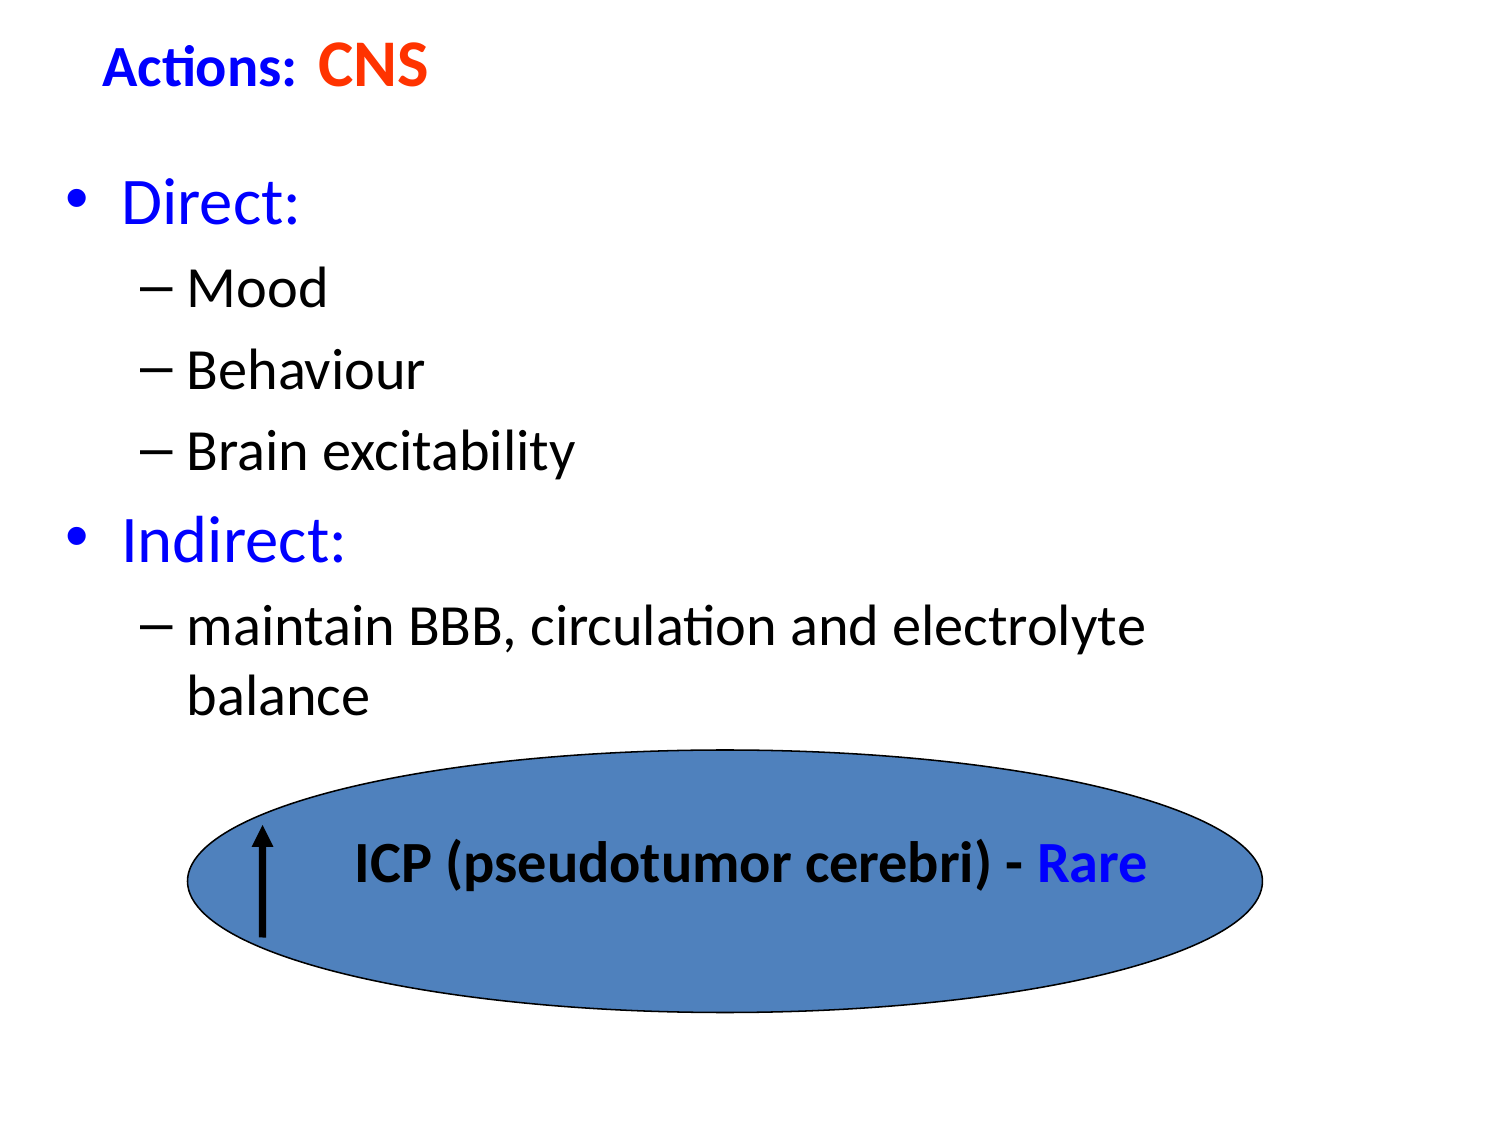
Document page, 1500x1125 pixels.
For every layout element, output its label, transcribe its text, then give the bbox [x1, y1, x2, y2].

list Direct: Mood Behaviour Brain excitability Indirect: maintain BBB, circulation and electrolyte balance [50, 149, 1388, 763]
text_box ICP (pseudotumor cerebri) - Rare [187, 750, 1263, 1013]
text_box Actions: CNS [87, 0, 1425, 100]
text_box [256, 825, 269, 938]
